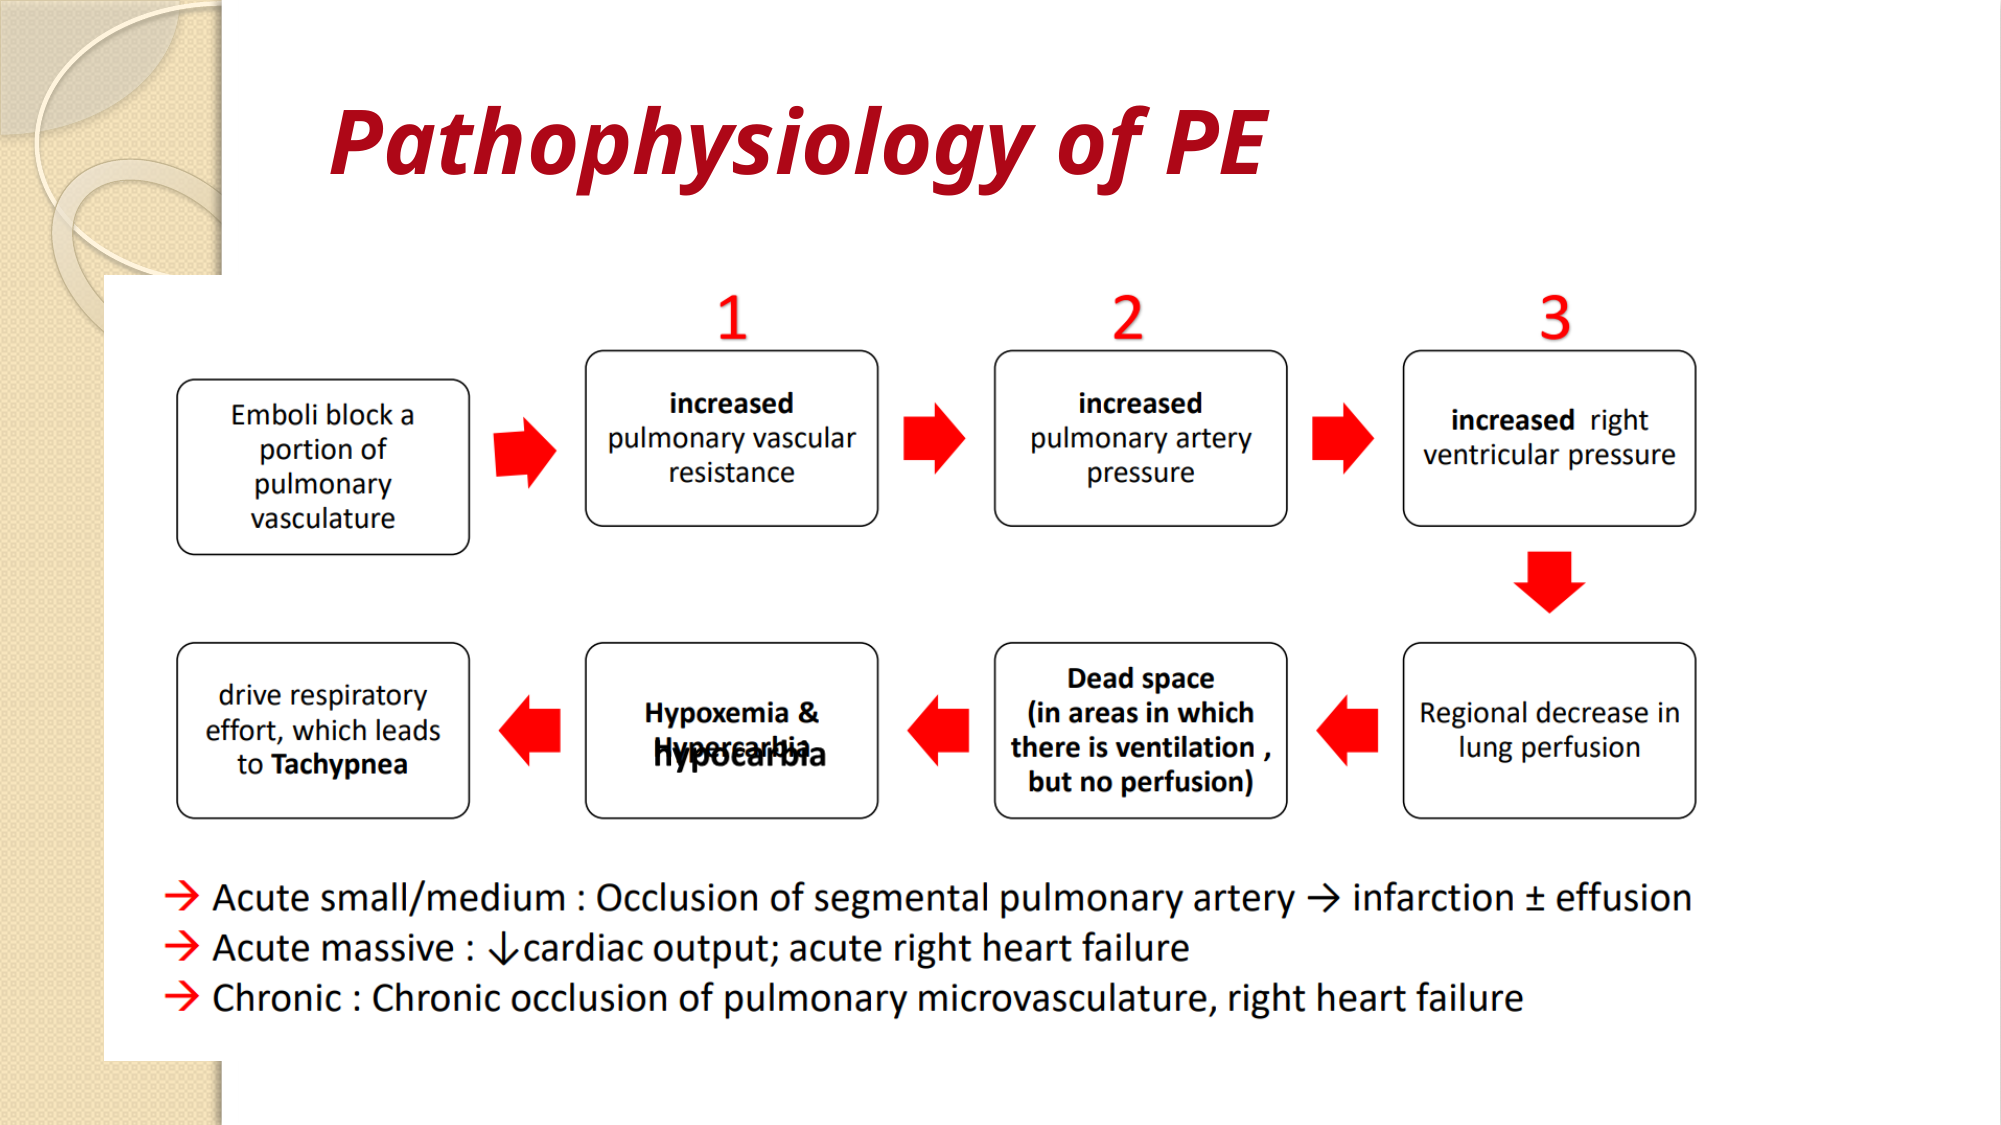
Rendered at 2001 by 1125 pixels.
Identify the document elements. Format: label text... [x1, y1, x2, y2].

picture [104, 275, 1751, 1062]
title Pathophysiology of PE [313, 45, 1954, 233]
